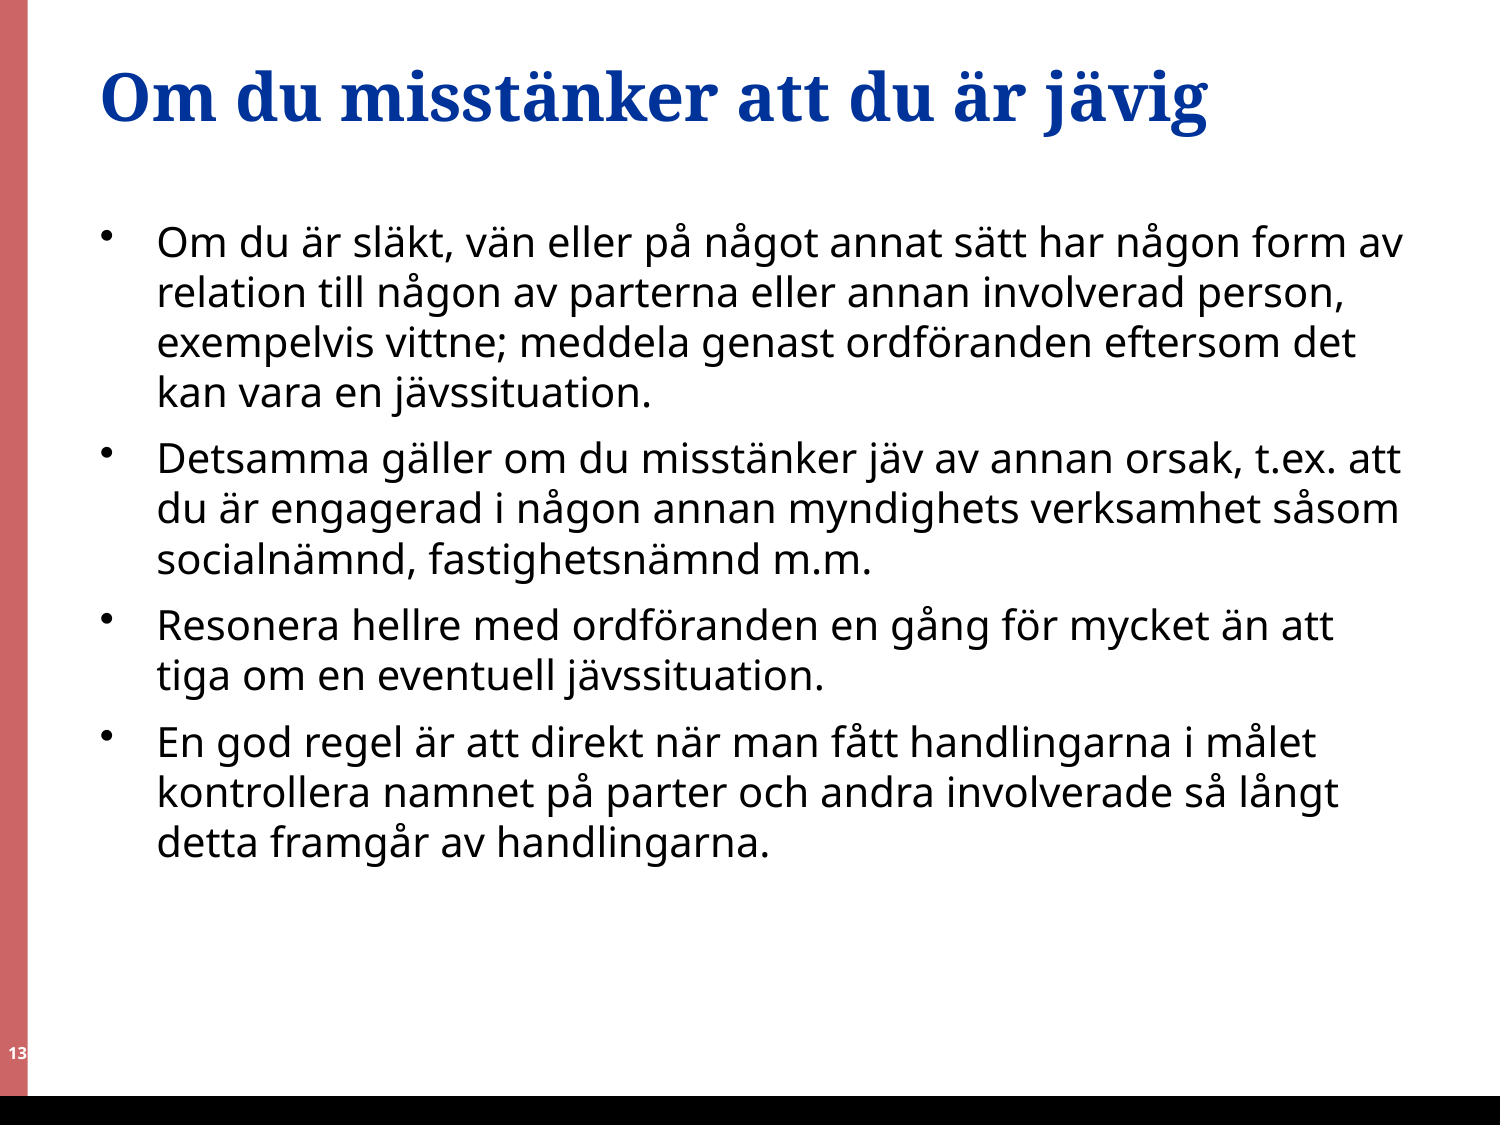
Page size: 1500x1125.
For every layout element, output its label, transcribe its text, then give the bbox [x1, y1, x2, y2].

title Om du misstänker att du är jävig [84, 30, 1436, 159]
list Om du är släkt, vän eller på något annat sätt har någon form av relation till någon av parterna eller annan involverad person, exempelvis vittne; meddela genast ordföranden eftersom det kan vara en jävssituation. Detsamma gäller om du misstänker jäv av annan orsak, t.ex. att du är engagerad i någon annan myndighets verksamhet såsom socialnämnd, fastighetsnämnd m.m. Resonera hellre med ordföranden en gång för mycket än att tiga om en eventuell jävssituation. En god regel är att direkt när man fått handlingarna i målet kontrollera namnet på parter och andra involverade så långt detta framgår av handlingarna. [84, 207, 1436, 982]
